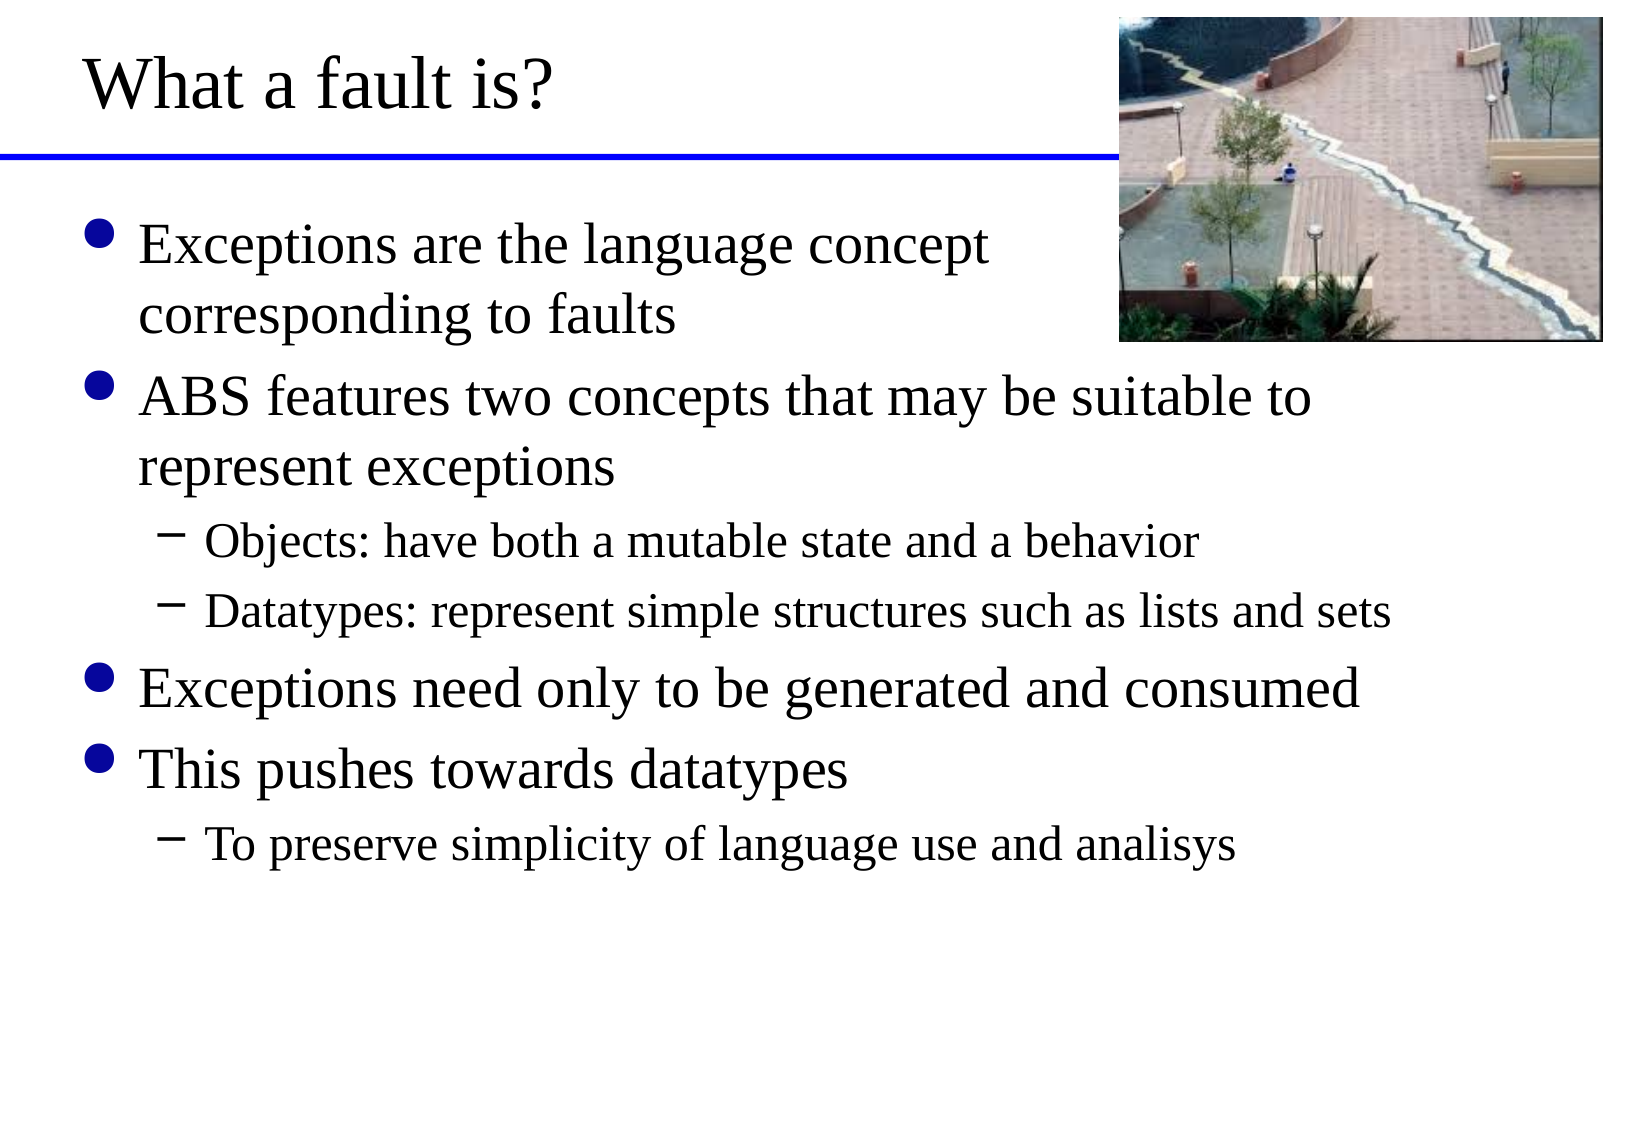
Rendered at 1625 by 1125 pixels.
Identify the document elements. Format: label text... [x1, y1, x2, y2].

title What a fault is? [67, 27, 1114, 131]
list Exceptions are the language concept corresponding to faults ABS features two concepts that may be suitable to represent exceptions Objects: have both a mutable state and a behavior Datatypes: represent simple structures such as lists and sets Exceptions need only to be generated and consumed This pushes towards datatypes To preserve simplicity of language use and analisys [67, 198, 1478, 1061]
picture [1119, 17, 1603, 342]
